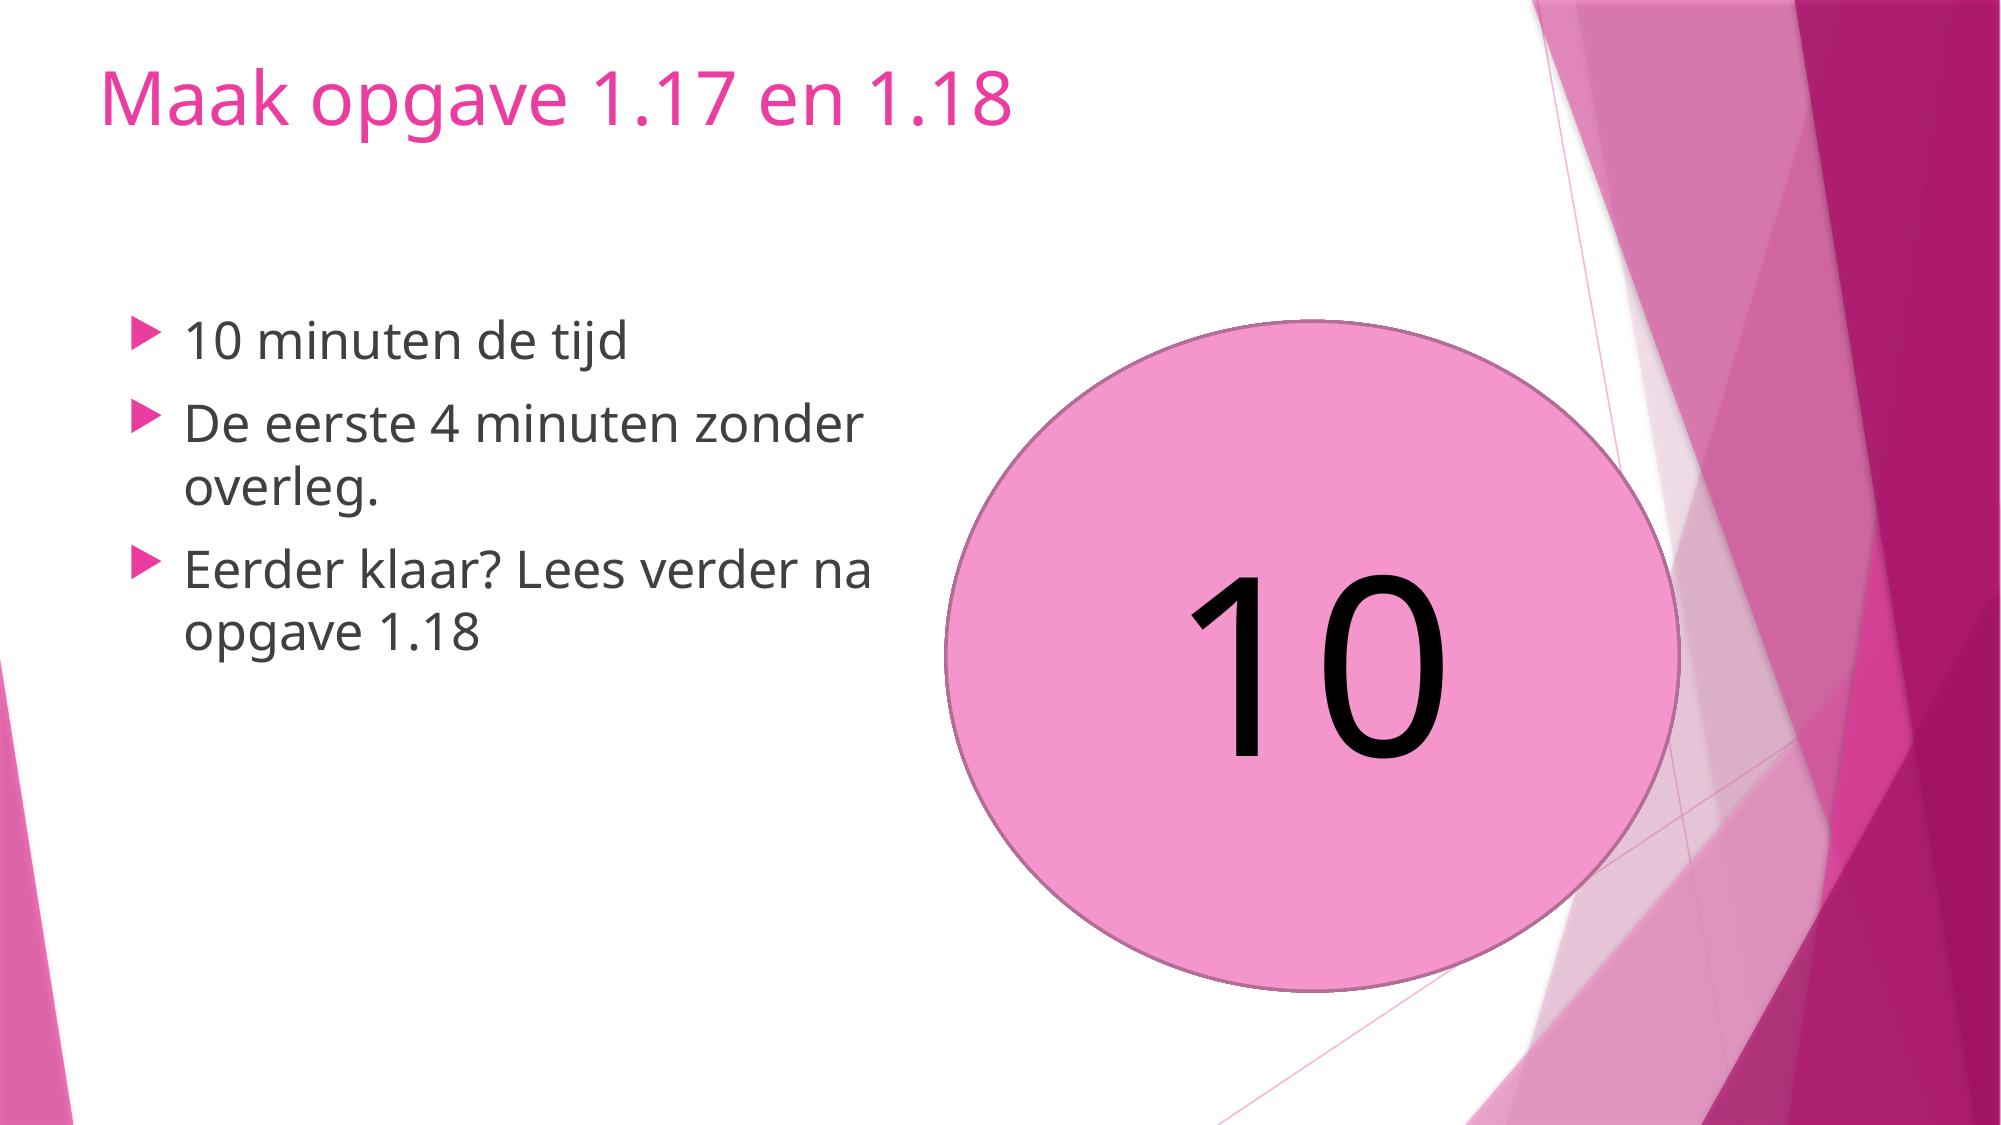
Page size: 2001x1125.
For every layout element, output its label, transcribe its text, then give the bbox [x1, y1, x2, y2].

text_box 10 [944, 319, 1681, 993]
list 10 minuten de tijd De eerste 4 minuten zonder overleg. Eerder klaar? Lees verder na opgave 1.18 [112, 299, 896, 992]
title Maak opgave 1.17 en 1.18 [83, 42, 1494, 260]
